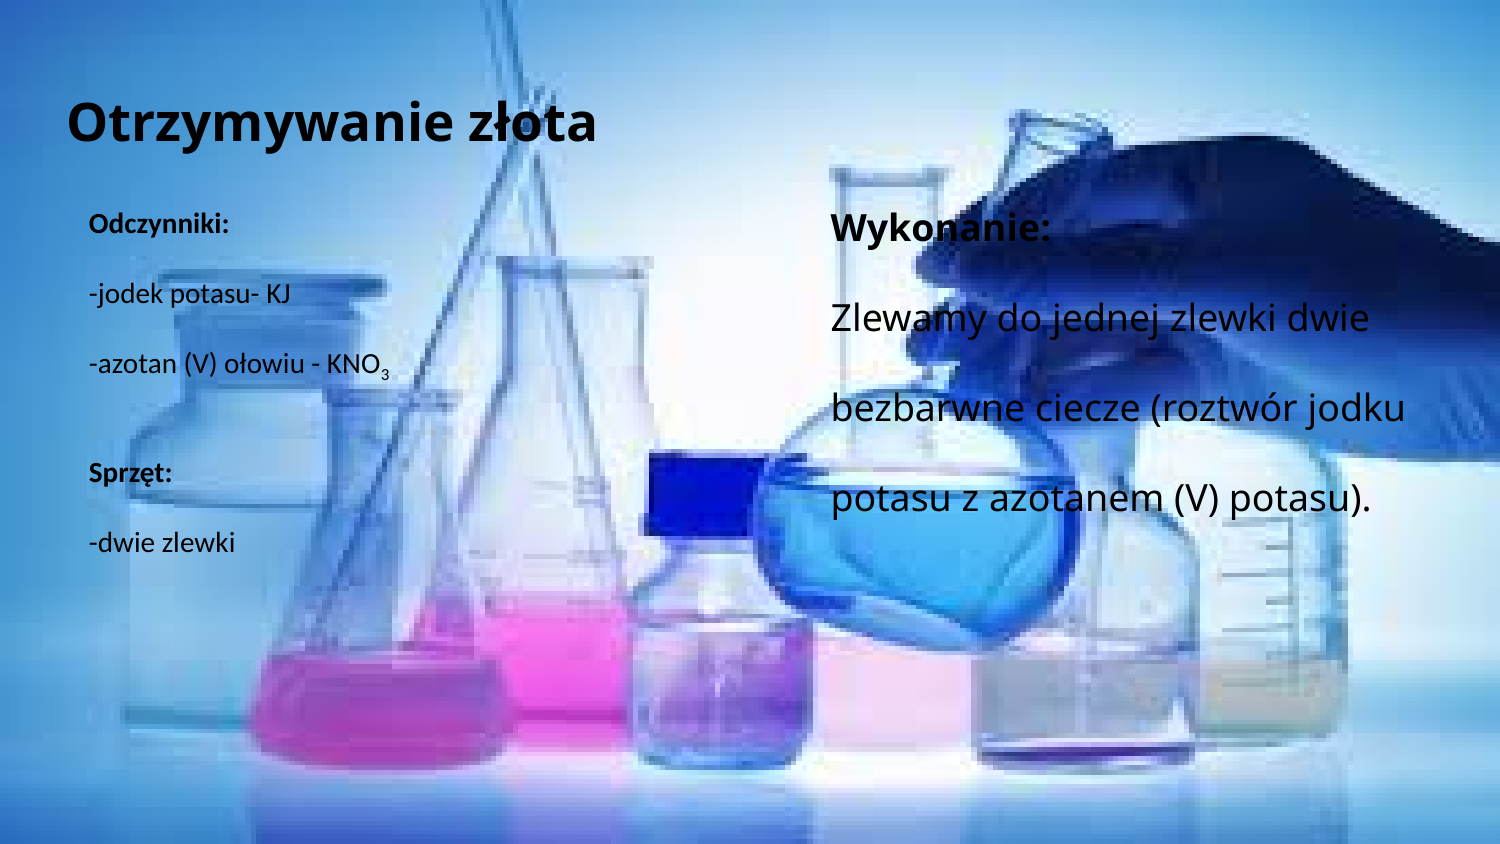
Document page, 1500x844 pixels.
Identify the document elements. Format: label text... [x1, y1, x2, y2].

picture [0, 0, 1500, 844]
list Wykonanie: Zlewamy do jednej zlewki dwie bezbarwne ciecze (roztwór jodku potasu z azotanem (V) potasu). [792, 189, 1449, 750]
list Odczynniki: -jodek potasu- KJ -azotan (V) ołowiu - KNO3 Sprzęt: -dwie zlewki [51, 189, 708, 750]
title Otrzymywanie złota [51, 72, 1449, 167]
